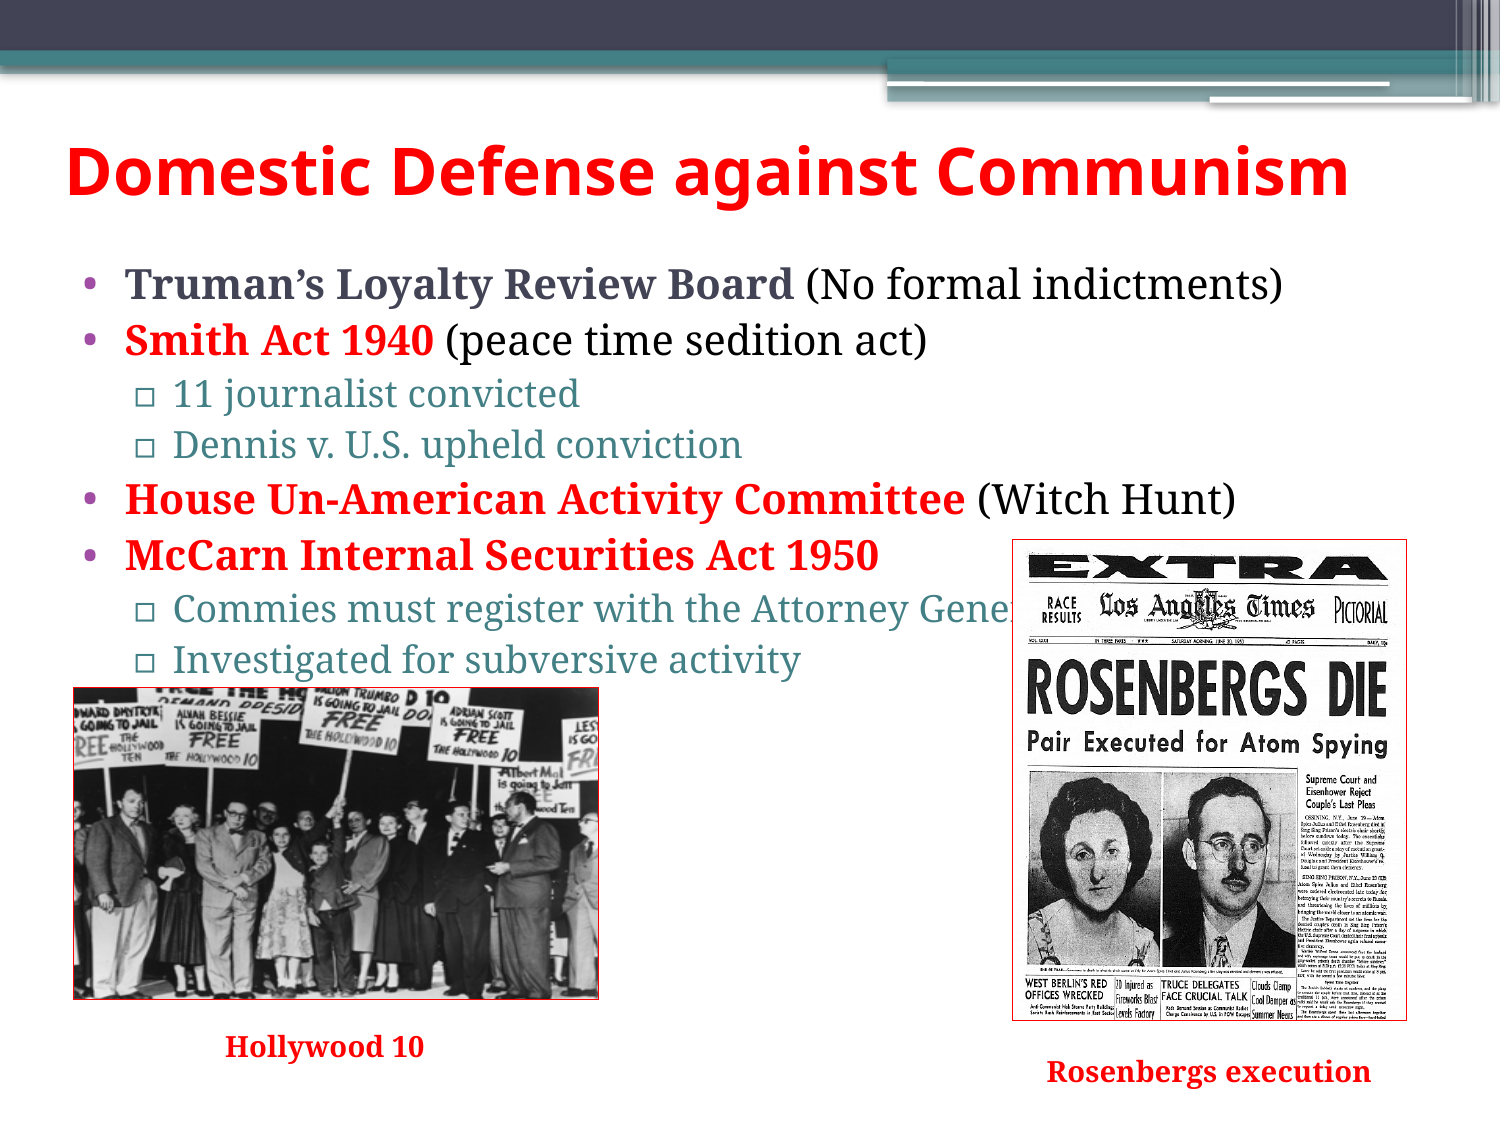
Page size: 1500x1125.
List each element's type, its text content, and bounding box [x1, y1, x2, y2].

picture [1012, 539, 1407, 1021]
text_box Hollywood 10 [87, 1020, 563, 1071]
text_box Rosenbergs execution [971, 1045, 1447, 1096]
list Truman’s Loyalty Review Board (No formal indictments) Smith Act 1940 (peace time sedition act) 11 journalist convicted Dennis v. U.S. upheld conviction House Un-American Activity Committee (Witch Hunt) McCarn Internal Securities Act 1950 Commies must register with the Attorney General Investigated for subversive activity [50, 249, 1400, 1063]
picture [73, 687, 599, 1001]
title Domestic Defense against Communism [50, 112, 1400, 225]
